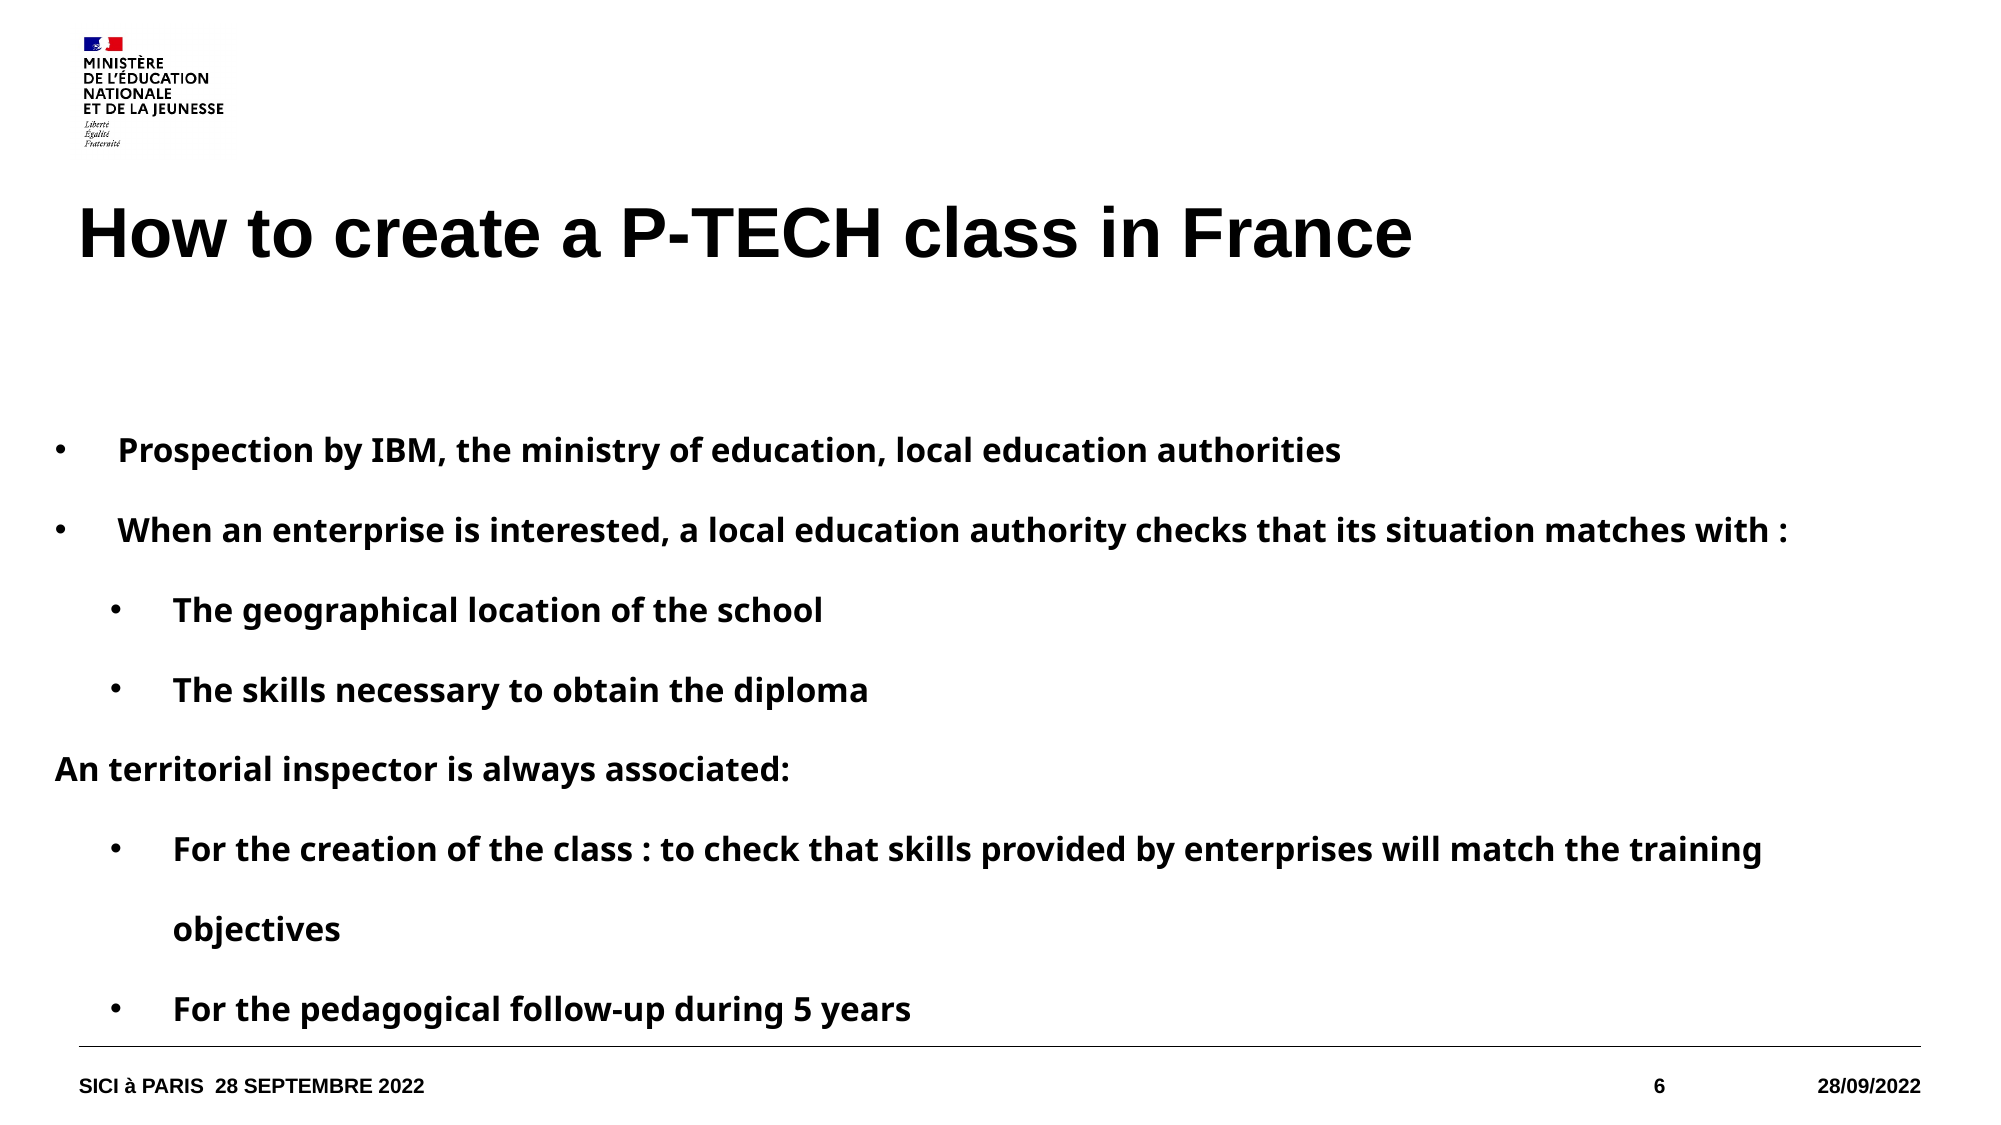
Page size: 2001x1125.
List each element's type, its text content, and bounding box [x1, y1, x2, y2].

title How to create a P-TECH class in France [78, 196, 1922, 355]
footer SICI à PARIS 28 SEPTEMBRE 2022 [78, 1046, 1371, 1125]
list Prospection by IBM, the ministry of education, local education authorities When an enterprise is interested, a local education authority checks that its situation matches with : The geographical location of the school The skills necessary to obtain the diploma An territorial inspector is always associated: For the creation of the class : to check that skills provided by enterprises will match the training objectives For the pedagogical follow-up during 5 years [55, 389, 1898, 1047]
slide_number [1666, 1046, 1922, 1125]
slide_number 6 [1371, 1046, 1666, 1125]
picture [70, 23, 237, 160]
